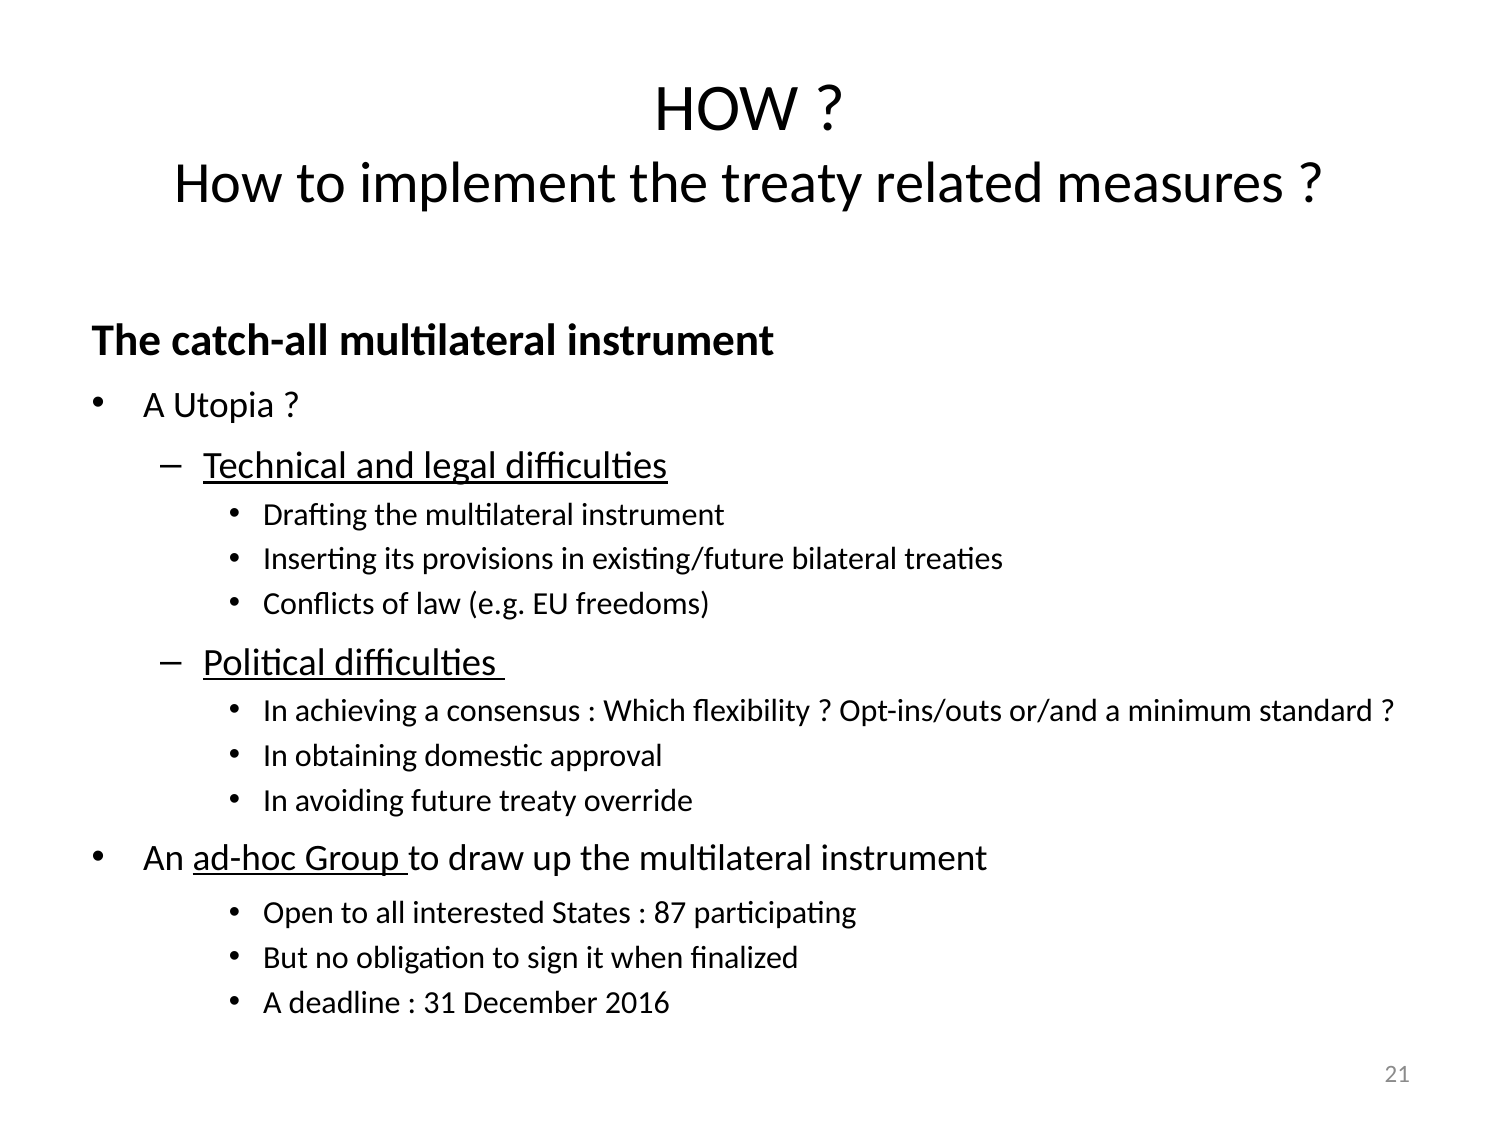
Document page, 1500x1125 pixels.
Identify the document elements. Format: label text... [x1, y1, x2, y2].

slide_number 21 [1074, 1042, 1425, 1103]
list The catch-all multilateral instrument A Utopia ? Technical and legal difficulties Drafting the multilateral instrument Inserting its provisions in existing/future bilateral treaties Conflicts of law (e.g. EU freedoms) Political difficulties In achieving a consensus : Which flexibility ? Opt-ins/outs or/and a minimum standard ? In obtaining domestic approval In avoiding future treaty override An ad-hoc Group to draw up the multilateral instrument Open to all interested States : 87 participating But no obligation to sign it when finalized A deadline : 31 December 2016 [76, 302, 1427, 1059]
title HOW ? How to implement the treaty related measures ? [75, 45, 1425, 233]
